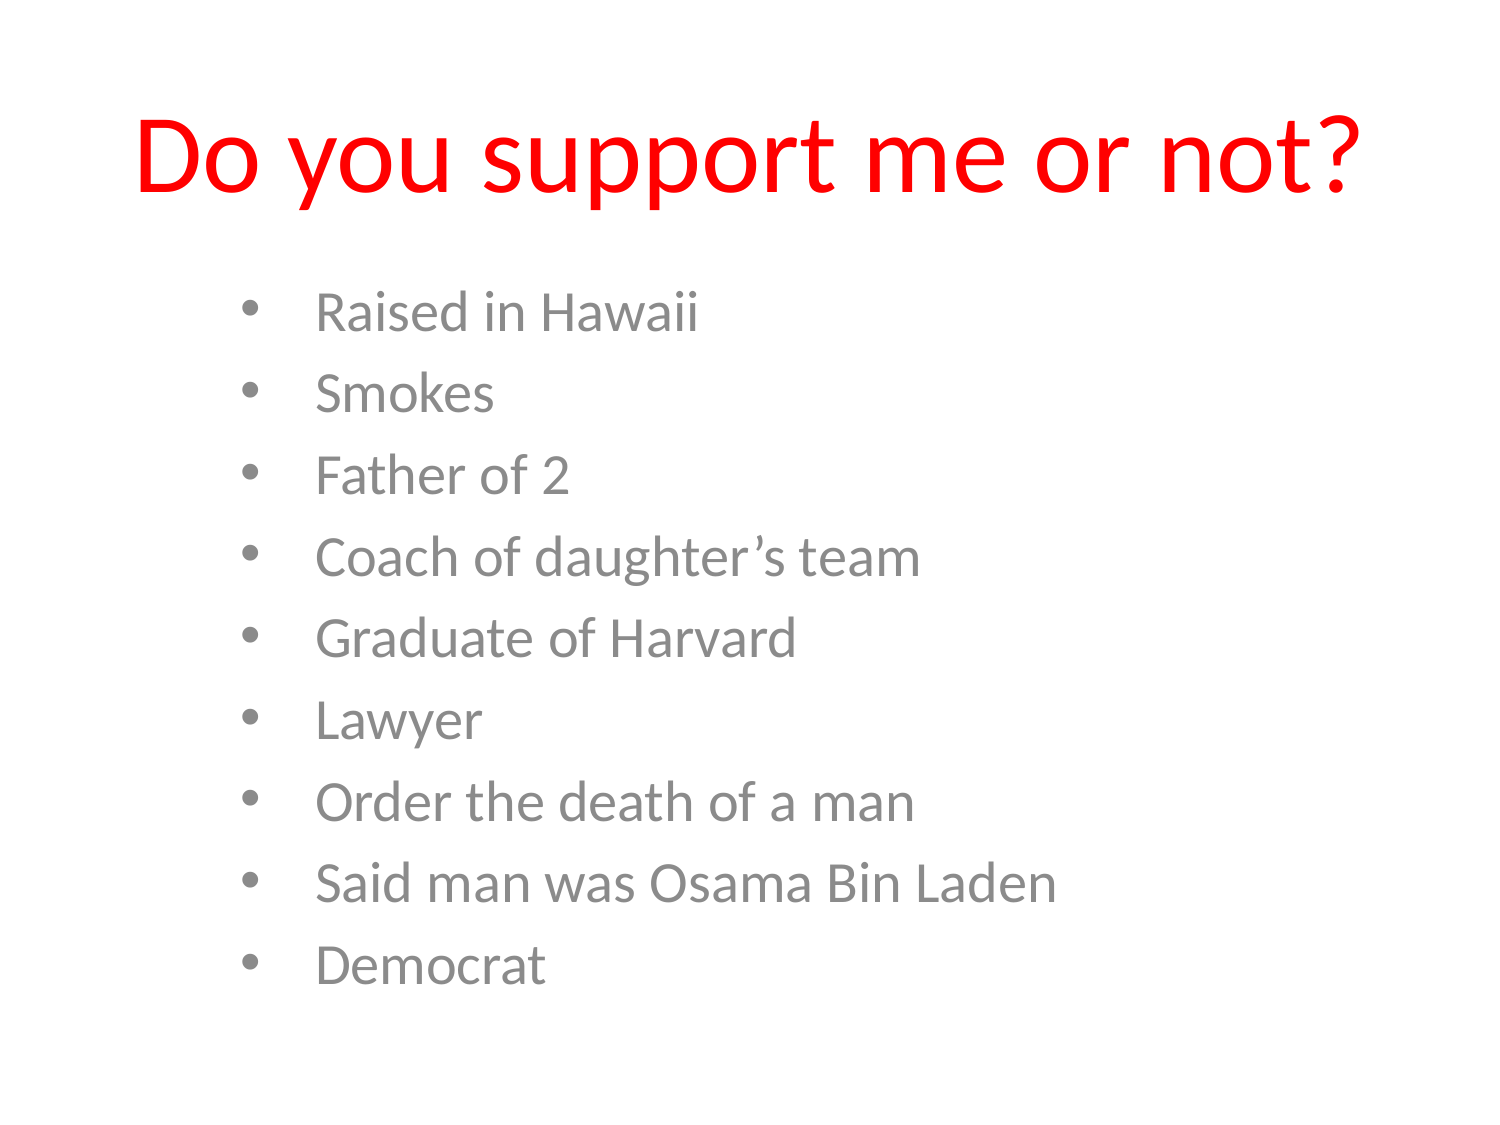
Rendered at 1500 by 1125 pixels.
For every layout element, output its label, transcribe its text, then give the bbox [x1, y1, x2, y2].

title Do you support me or not? [112, 57, 1388, 239]
subtitle Raised in Hawaii Smokes Father of 2 Coach of daughter’s team Graduate of Harvard Lawyer Order the death of a man Said man was Osama Bin Laden Democrat [225, 265, 1275, 1064]
